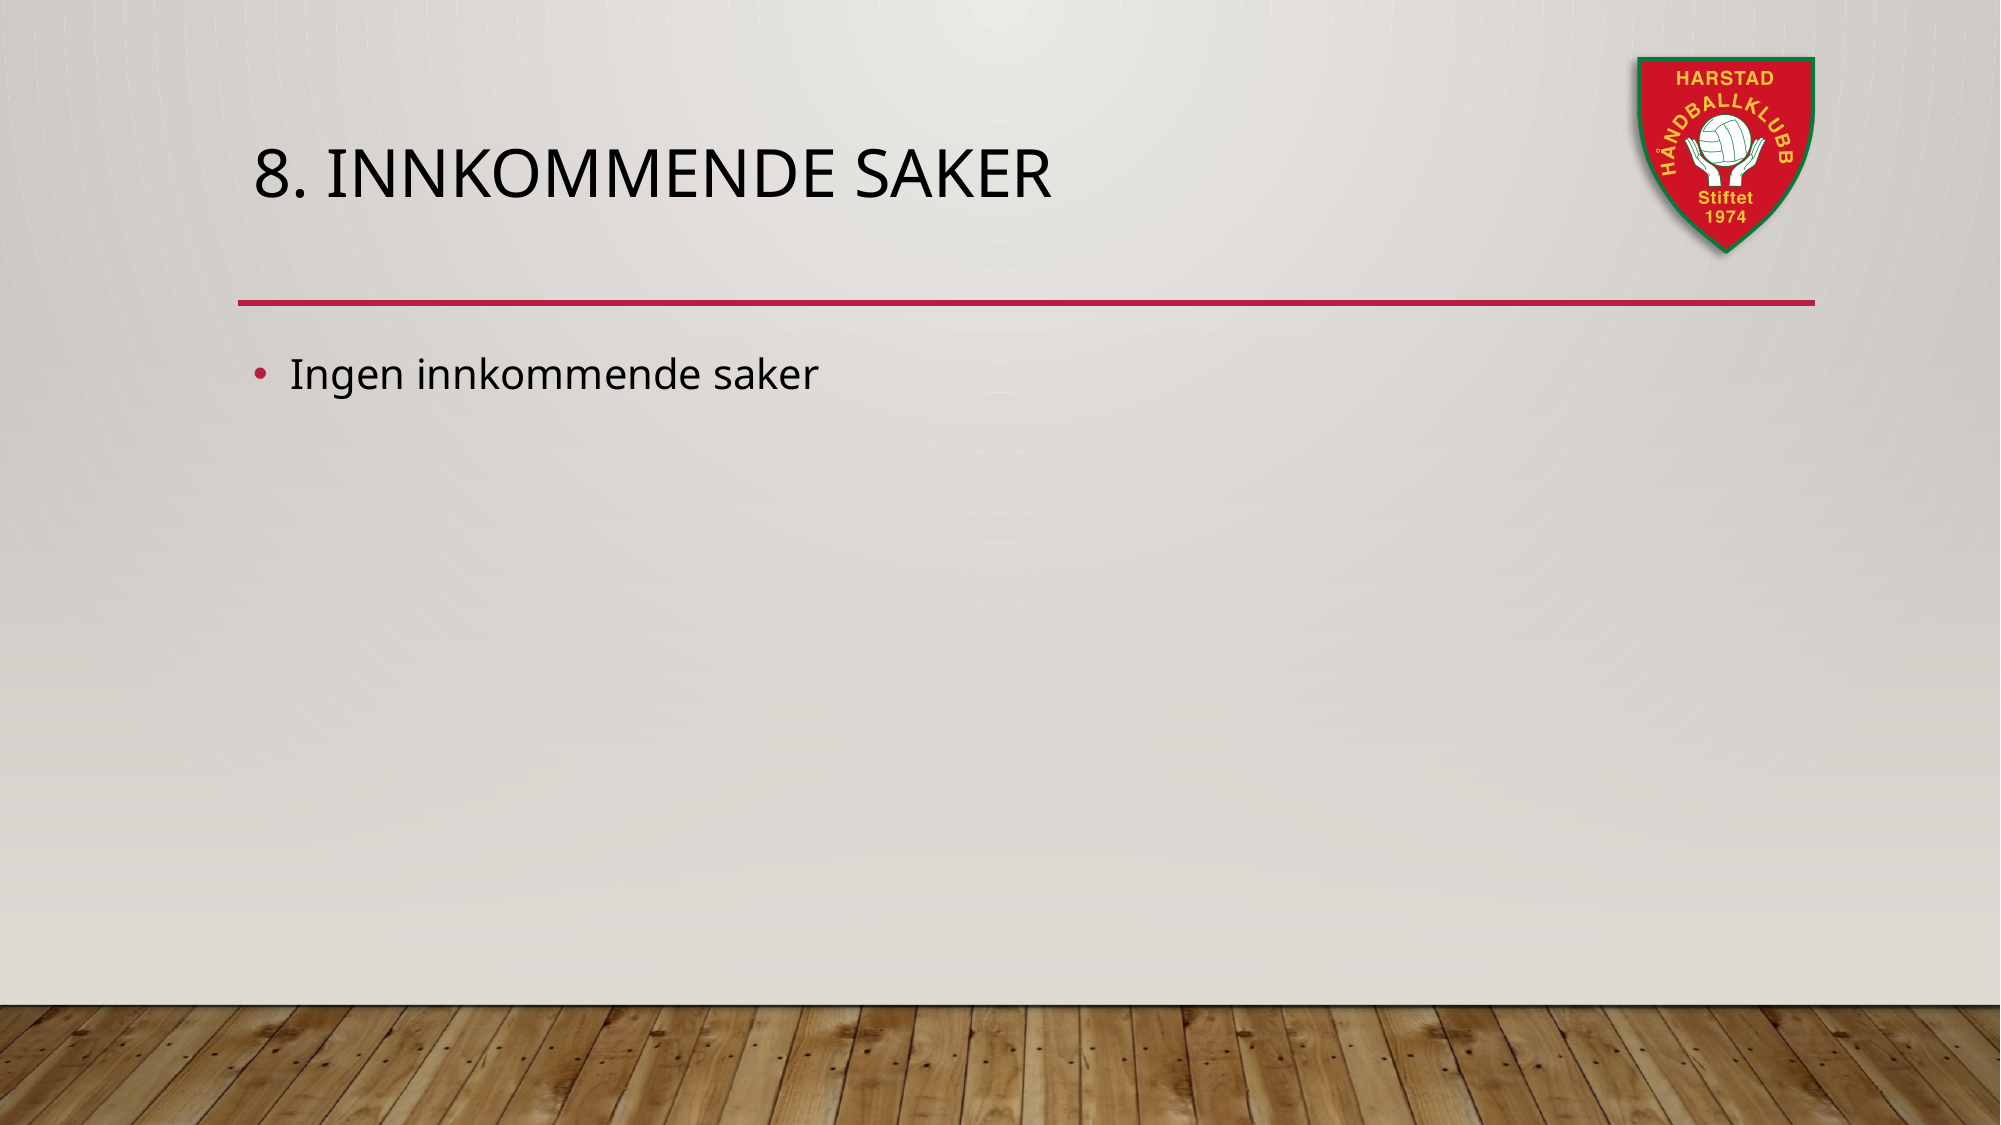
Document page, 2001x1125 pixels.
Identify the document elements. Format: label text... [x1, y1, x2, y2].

picture [0, 1005, 2000, 1125]
list Ingen innkommende saker [238, 330, 1814, 897]
title 8. Innkommende saker [238, 131, 1814, 305]
picture [1612, 41, 1839, 268]
